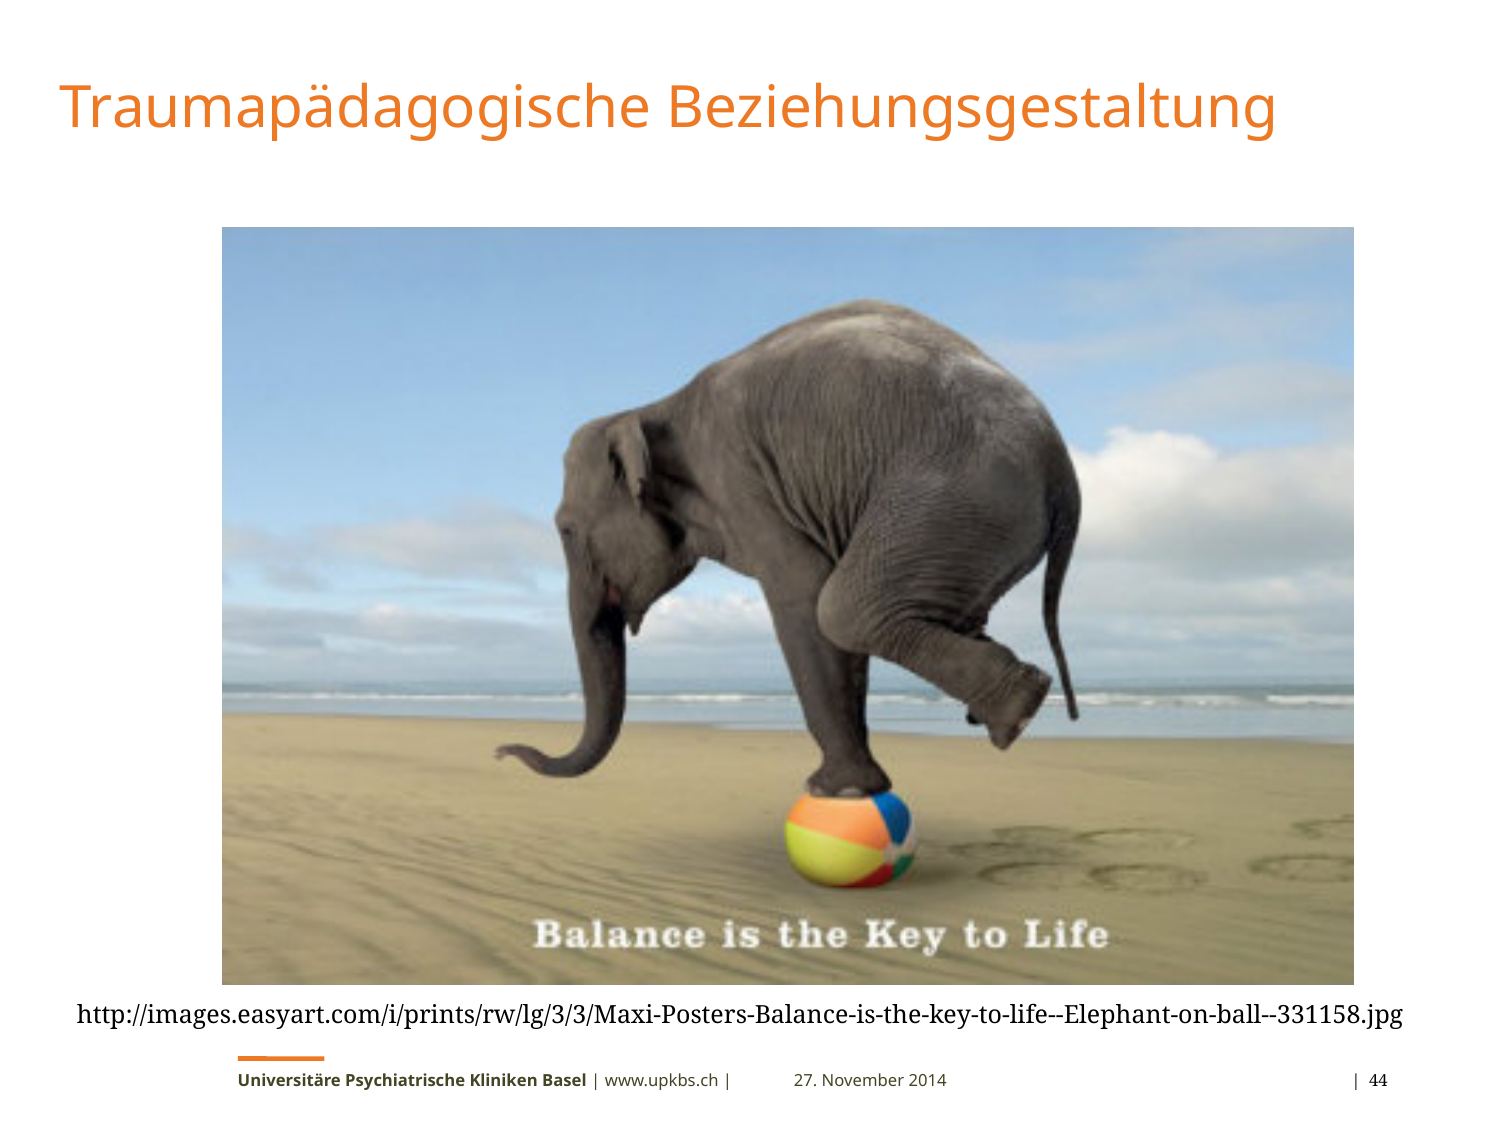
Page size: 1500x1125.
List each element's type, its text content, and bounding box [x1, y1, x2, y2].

text_box | 44 [1220, 1070, 1388, 1091]
text_box http://images.easyart.com/i/prints/rw/lg/3/3/Maxi-Posters-Balance-is-the-key-to-life--Elephant-on-ball--331158.jpg [62, 991, 1429, 1037]
title Traumapädagogische Beziehungsgestaltung [59, 68, 1500, 246]
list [222, 227, 1354, 986]
text_box Universitäre Psychiatrische Kliniken Basel | www.upkbs.ch | [237, 1070, 793, 1094]
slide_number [793, 1070, 1050, 1094]
